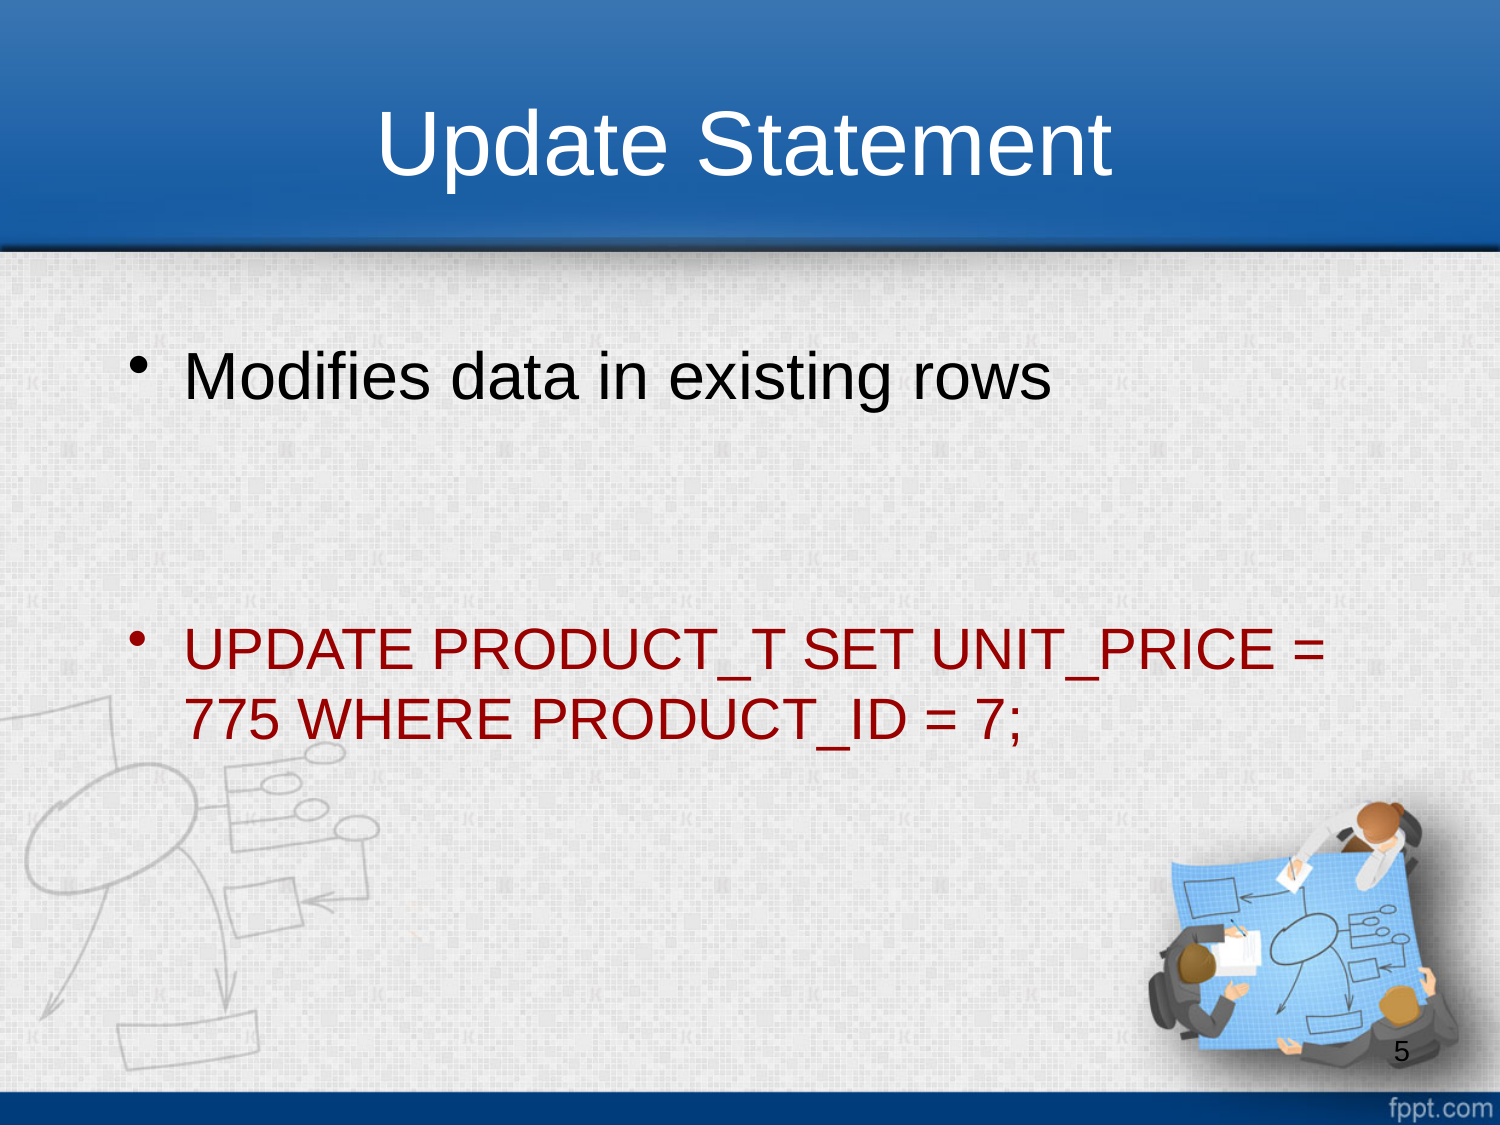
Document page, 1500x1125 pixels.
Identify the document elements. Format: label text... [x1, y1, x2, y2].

title Update Statement [74, 44, 1426, 233]
list Modifies data in existing rows UPDATE PRODUCT_T SET UNIT_PRICE = 775 WHERE PRODUCT_ID = 7; [112, 324, 1451, 1001]
picture [0, 0, 1500, 1125]
slide_number 5 [1074, 1024, 1426, 1103]
